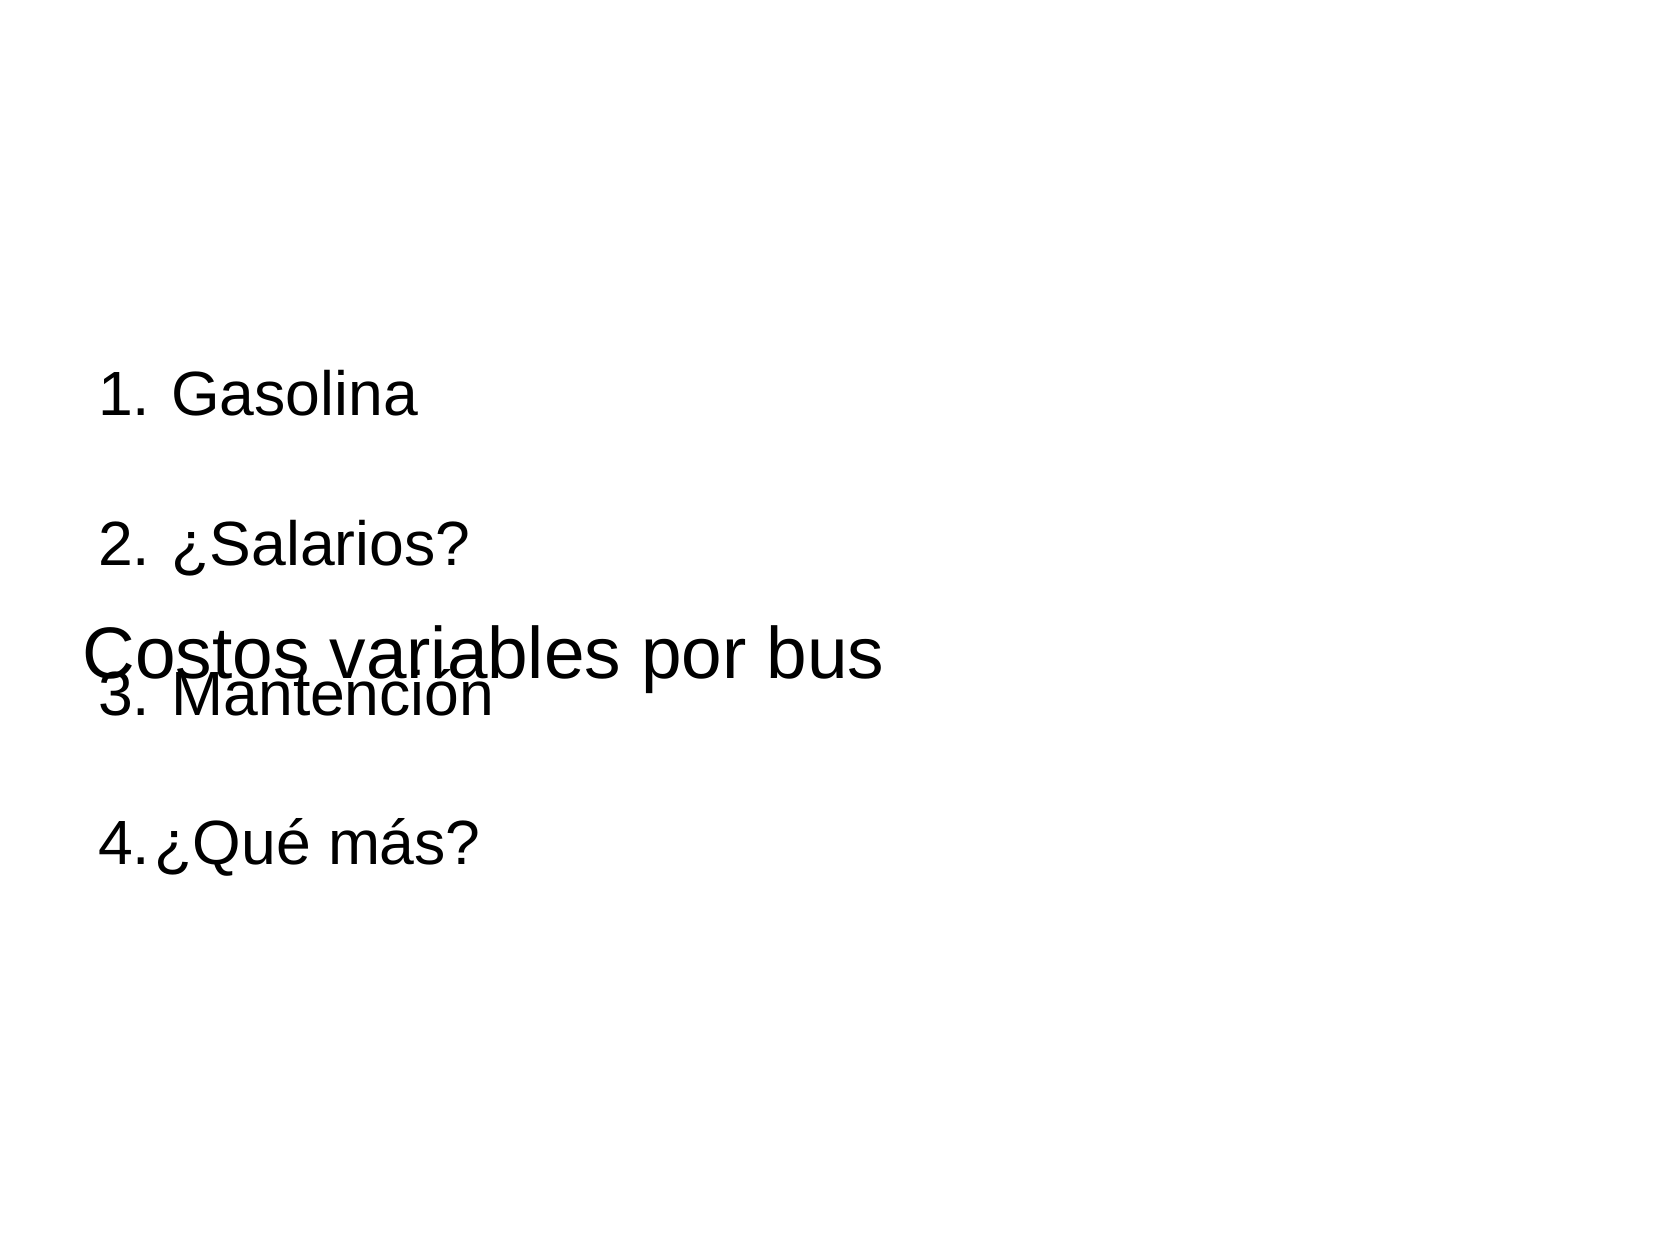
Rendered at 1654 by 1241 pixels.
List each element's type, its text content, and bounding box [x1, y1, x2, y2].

text_box Gasolina ¿Salarios? Mantención ¿Qué más? [83, 345, 510, 885]
subtitle Costos variables por bus [82, 290, 1571, 1010]
